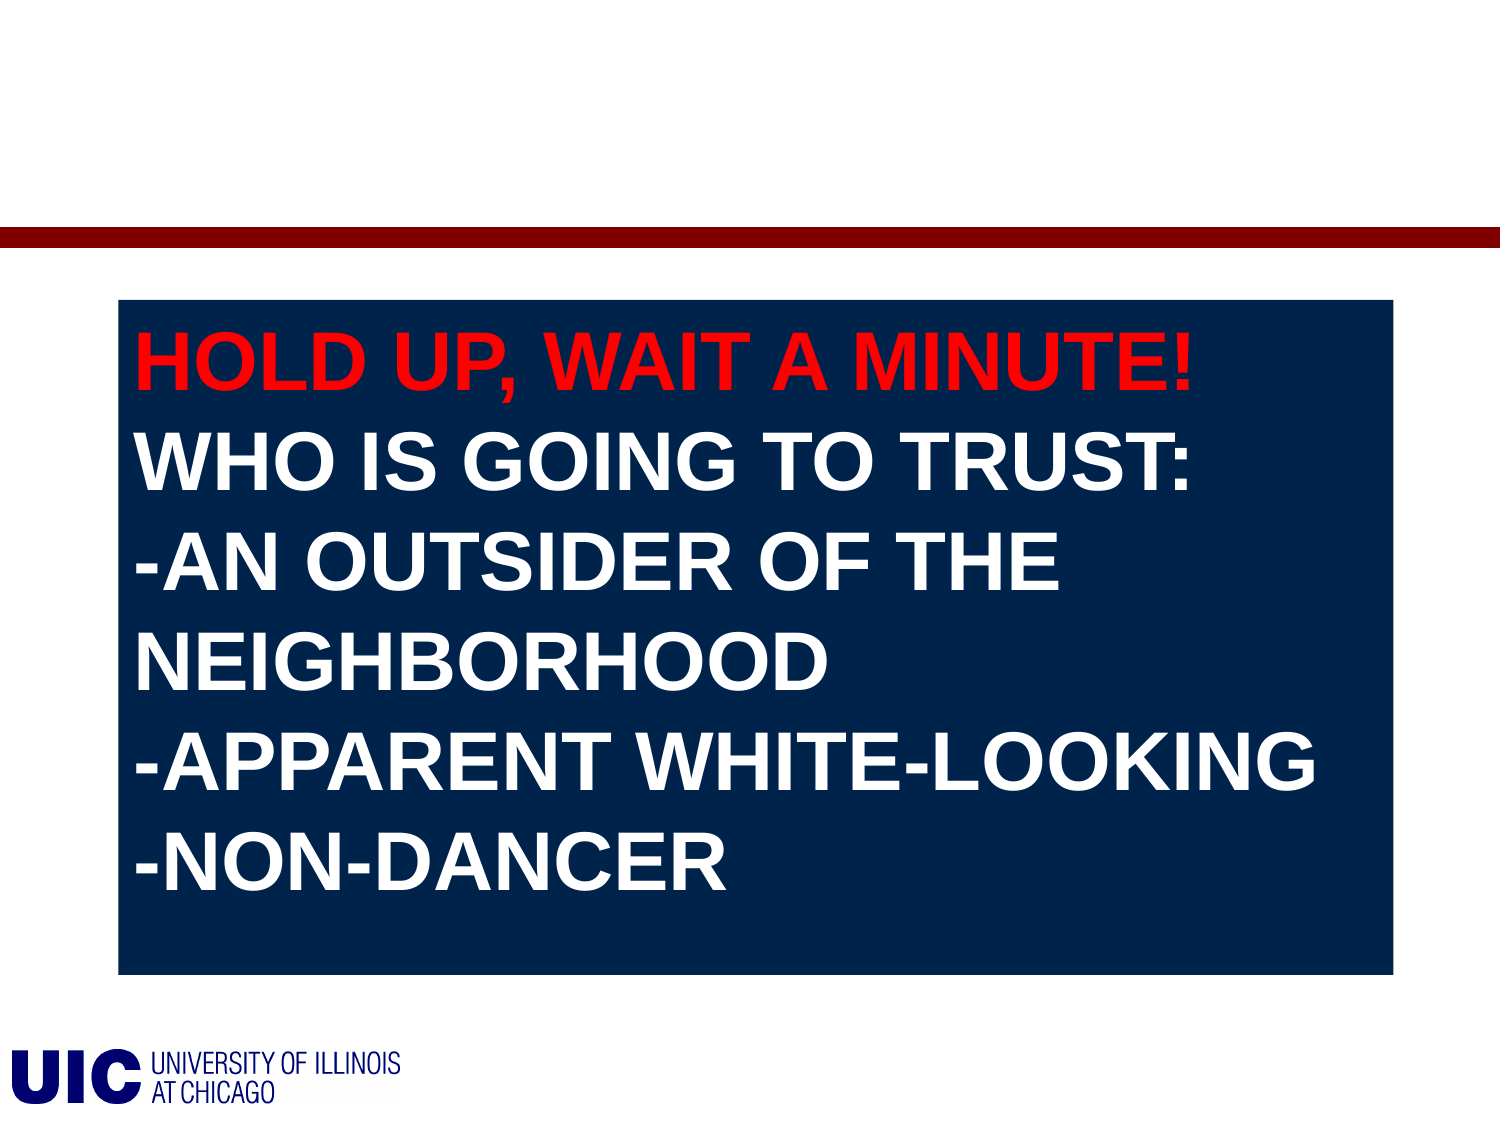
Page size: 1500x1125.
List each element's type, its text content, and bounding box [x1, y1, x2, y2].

title HOLD UP, wait a minute! WHO IS GOING TO TRUST: -AN OUTSIDER OF THE NEIGHBORHOOD -APPARENT WHITE-LOOKING -NON-DANCER [118, 299, 1394, 976]
picture [12, 1049, 400, 1104]
